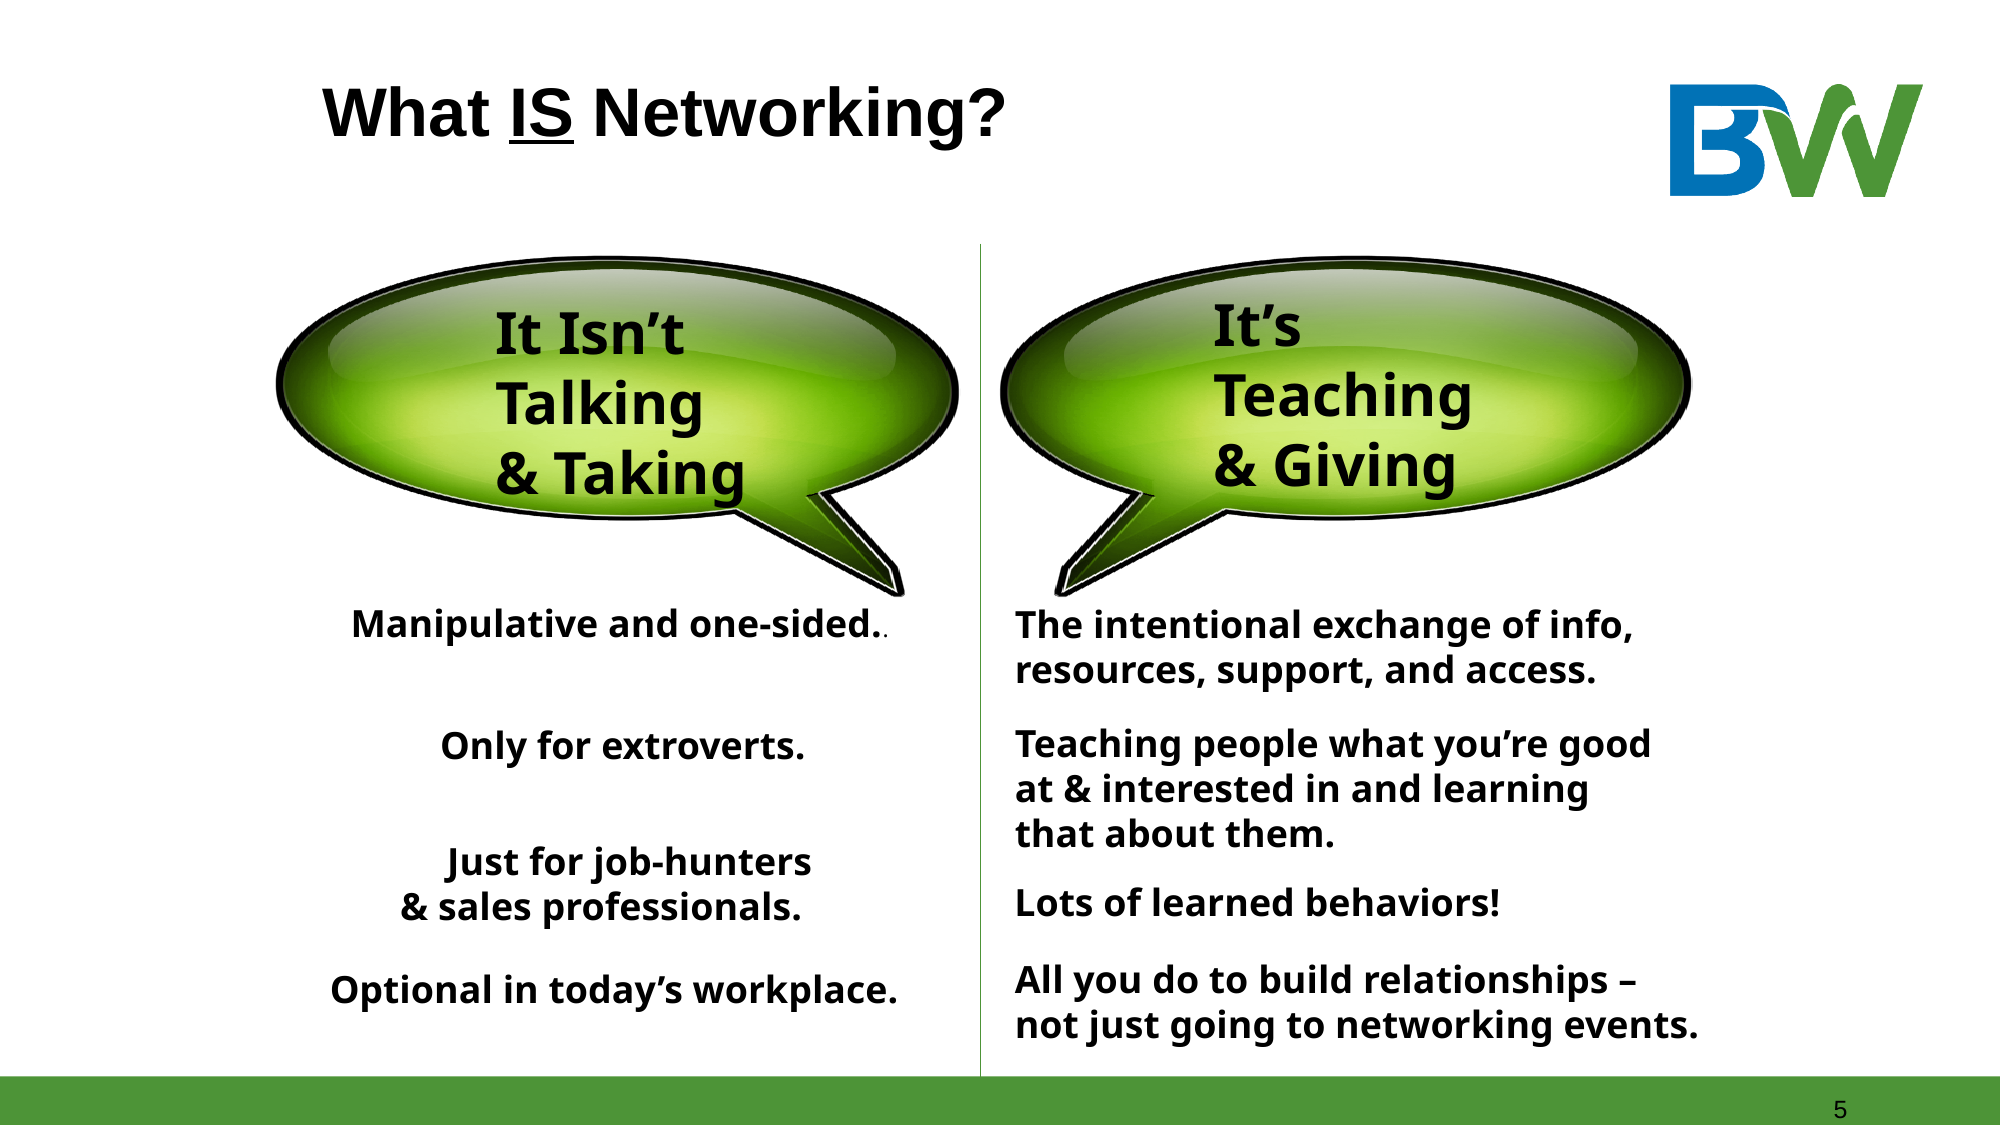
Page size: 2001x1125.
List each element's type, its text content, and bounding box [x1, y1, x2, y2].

text_box The intentional exchange of info, resources, support, and access. [999, 598, 1693, 699]
picture [999, 255, 1693, 598]
text_box All you do to build relationships – not just going to networking events. [999, 949, 1721, 1054]
picture [1637, 58, 1946, 221]
text_box Optional in today’s workplace. [205, 958, 914, 1019]
text_box Just for job-hunters & sales professionals. [305, 830, 828, 936]
text_box Only for extroverts. [179, 714, 831, 775]
picture [275, 255, 961, 598]
text_box Teaching people what you’re good at & interested in and learning that about them. [999, 712, 1693, 863]
title What IS Networking? [307, 22, 1249, 210]
text_box Manipulative and one-sided.. [252, 593, 904, 653]
text_box Lots of learned behaviors! [999, 871, 1713, 932]
slide_number 5 [1412, 1078, 1863, 1125]
